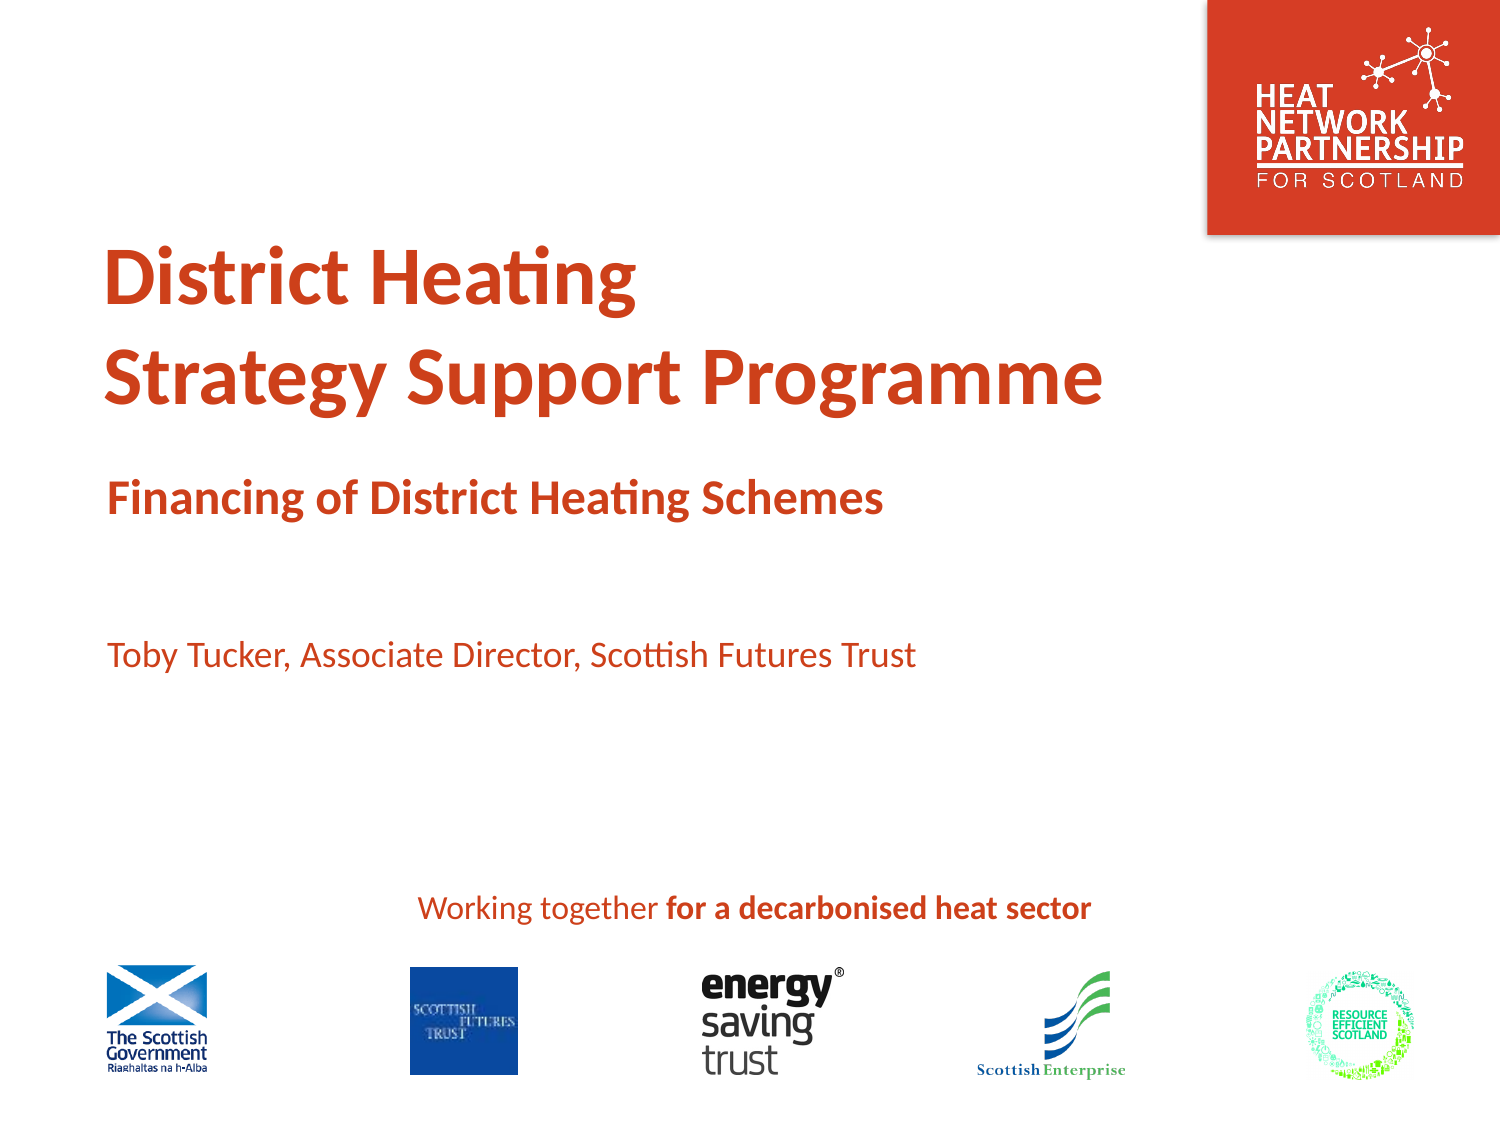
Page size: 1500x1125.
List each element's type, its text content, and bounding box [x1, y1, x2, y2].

text_box District Heating Strategy Support Programme [88, 213, 1141, 509]
picture [104, 963, 208, 1072]
picture [410, 966, 519, 1075]
picture [701, 966, 844, 1075]
text_box [1207, 0, 1500, 236]
picture [977, 971, 1126, 1080]
text_box Financing of District Heating Schemes Toby Tucker, Associate Director, Scottish Futures Trust [92, 457, 1424, 683]
picture [1306, 971, 1414, 1080]
picture [1256, 27, 1464, 188]
text_box Working together for a decarbonised heat sector [65, 871, 1445, 1125]
